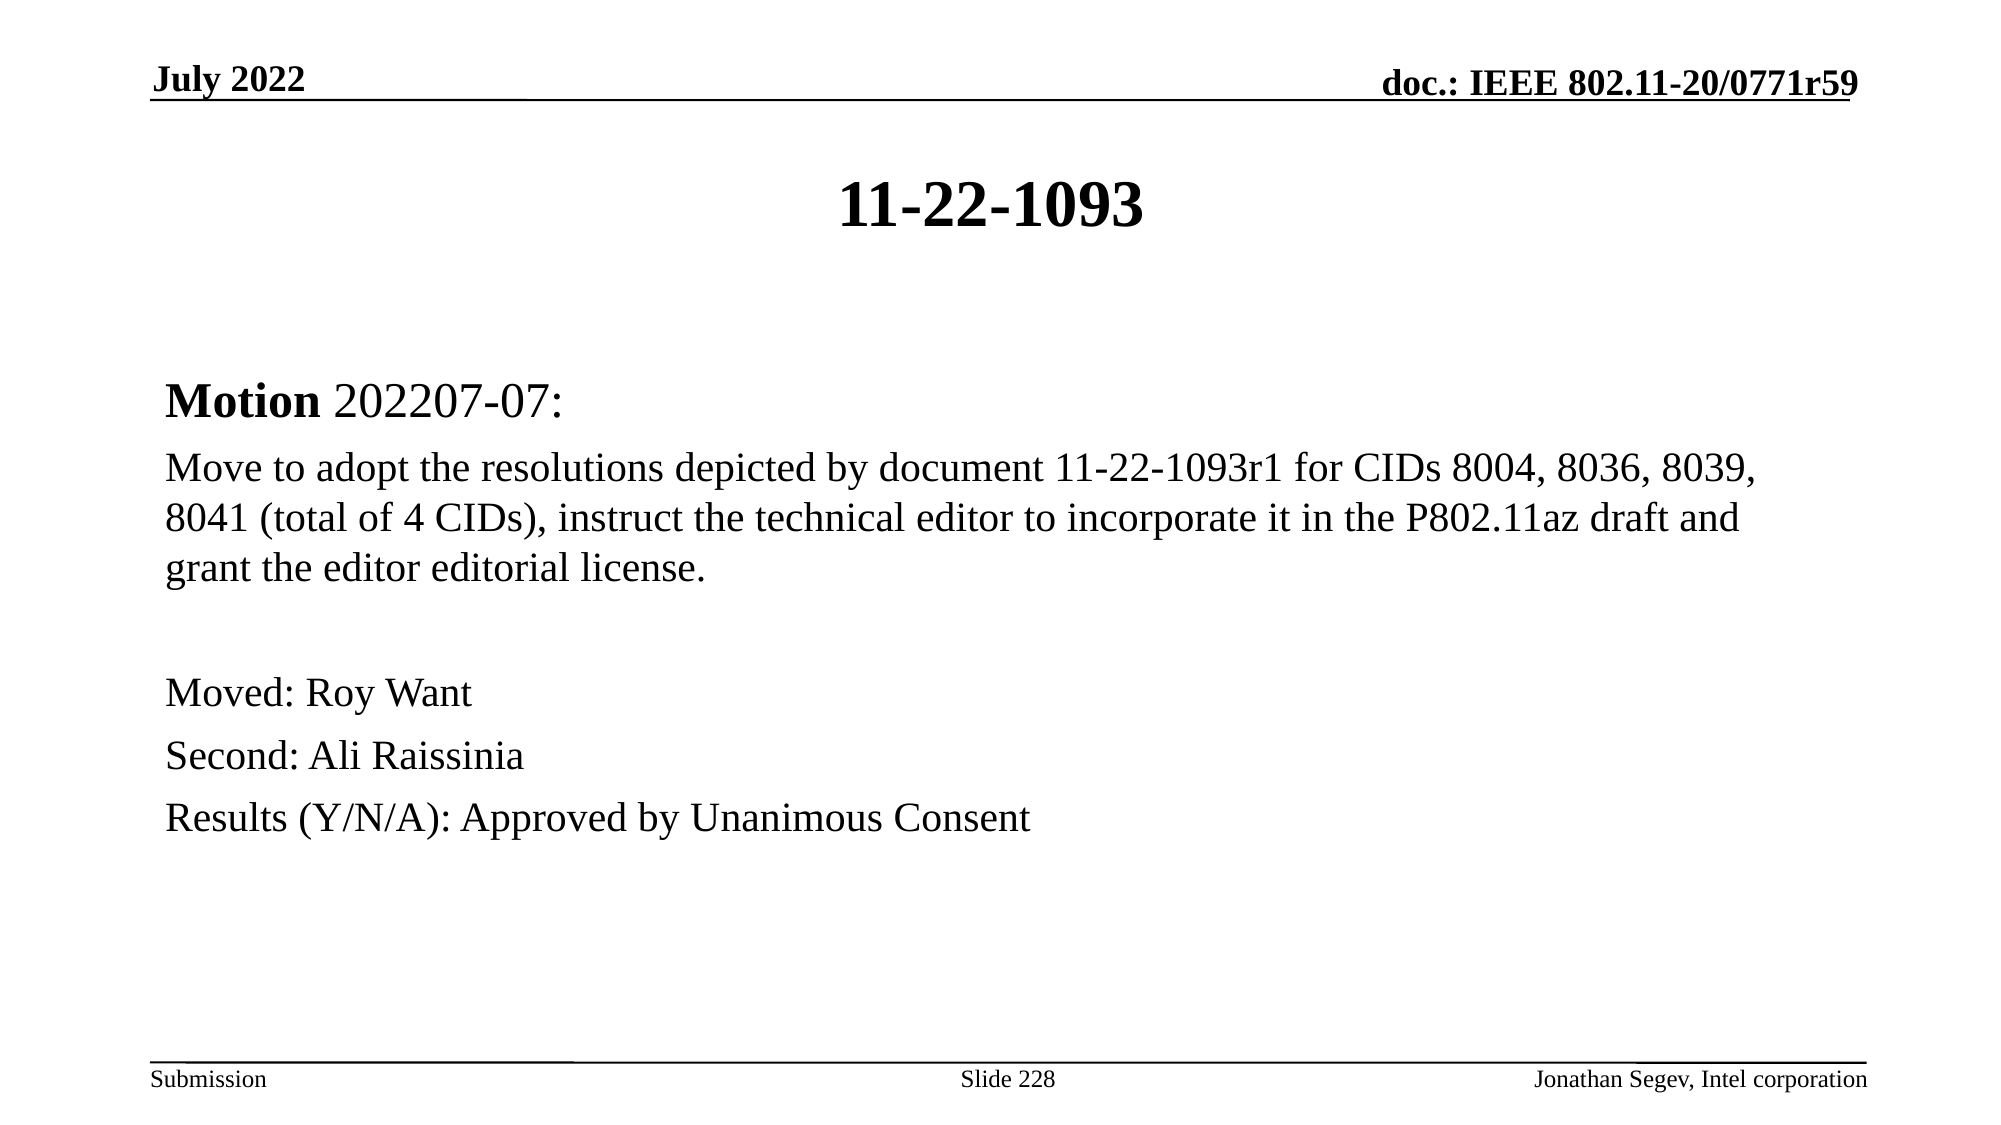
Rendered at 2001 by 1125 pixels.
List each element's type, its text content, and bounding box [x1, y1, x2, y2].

list Motion 202207-07: Move to adopt the resolutions depicted by document 11-22-1093r1 for CIDs 8004, 8036, 8039, 8041 (total of 4 CIDs), instruct the technical editor to incorporate it in the P802.11az draft and grant the editor editorial license. Moved: Roy Want Second: Ali Raissinia Results (Y/N/A): Approved by Unanimous Consent [149, 286, 1850, 1000]
title 11-22-1093 [149, 112, 1850, 286]
footer Jonathan Segev, Intel corporation [1171, 1061, 1869, 1093]
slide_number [152, 54, 563, 100]
slide_number Slide 228 [950, 1061, 1067, 1123]
